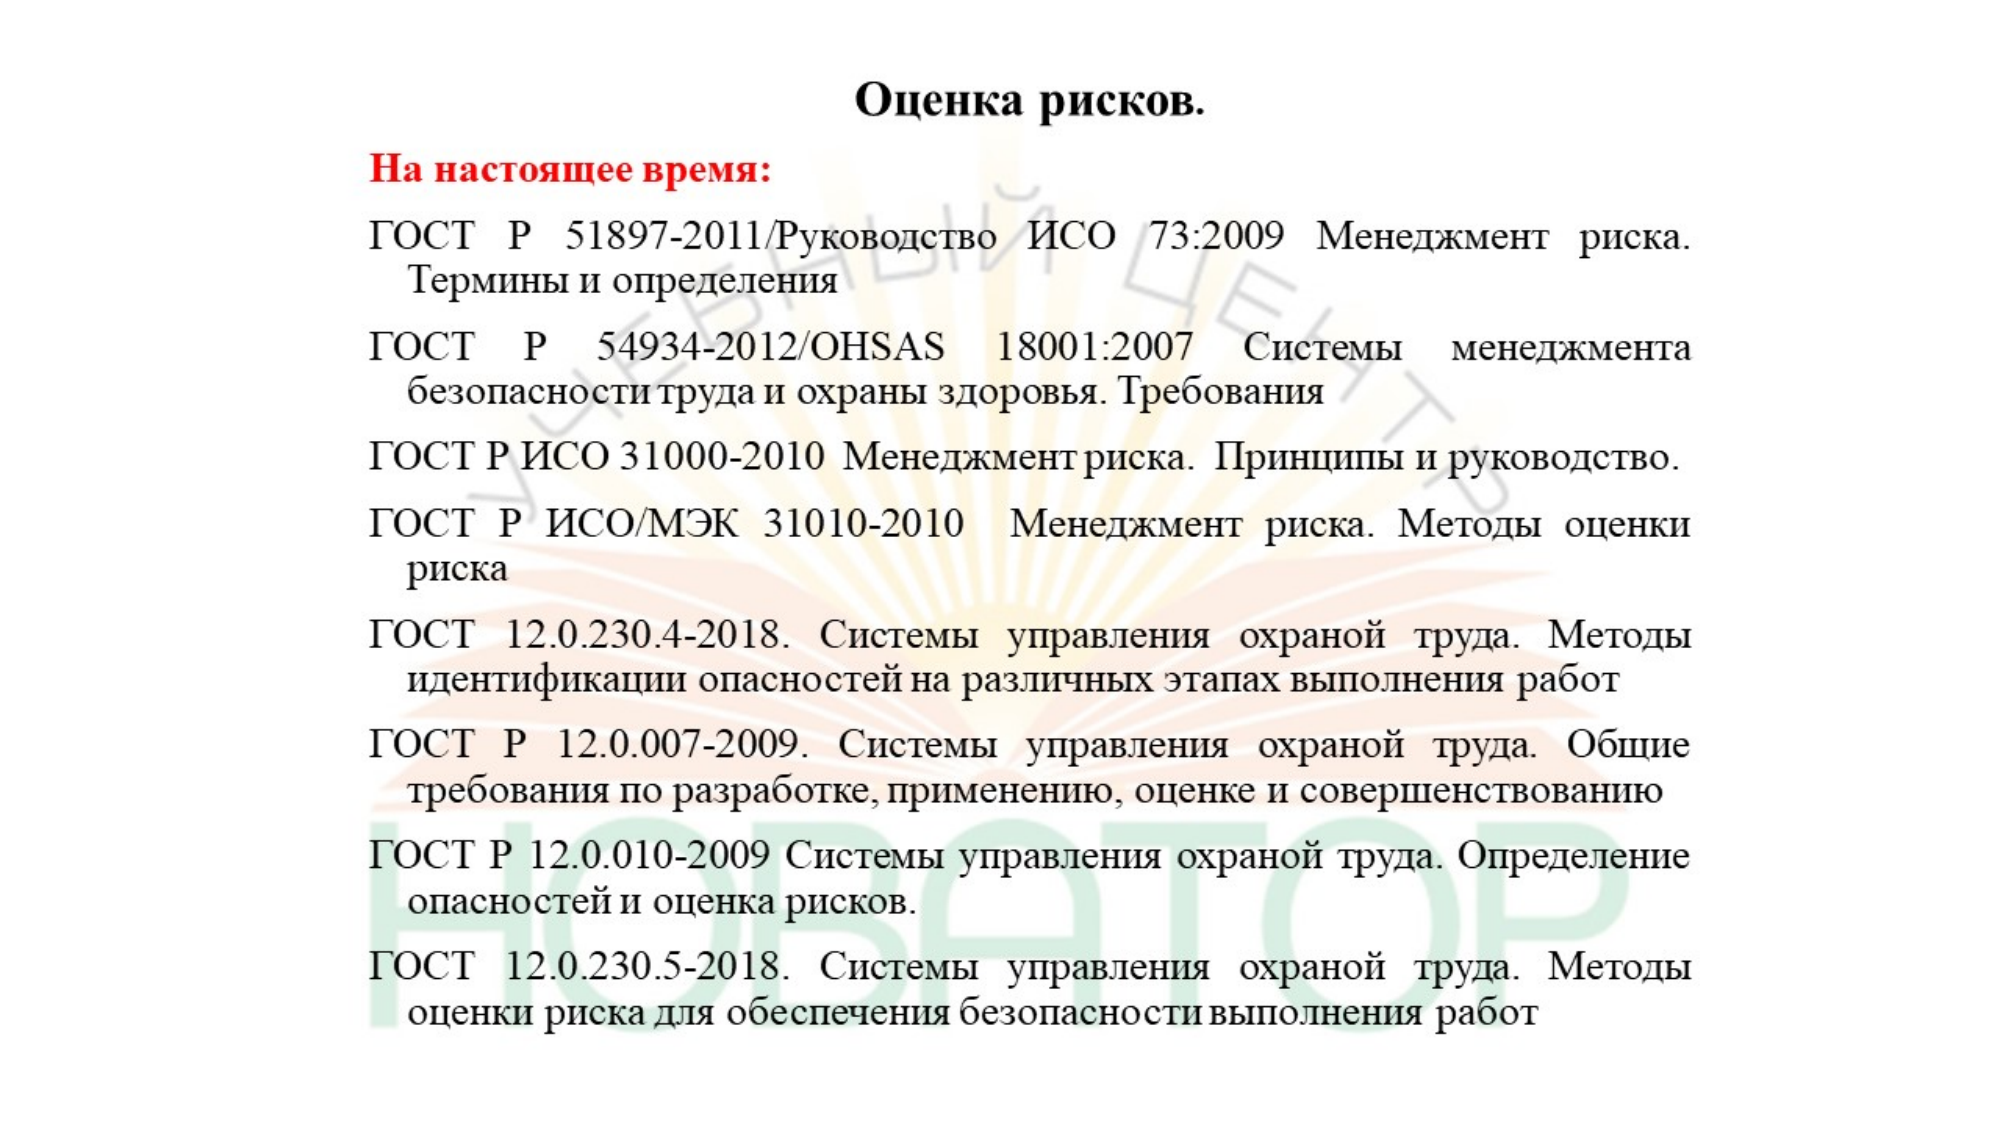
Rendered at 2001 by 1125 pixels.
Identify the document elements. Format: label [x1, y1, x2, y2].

picture [249, 0, 1750, 1125]
